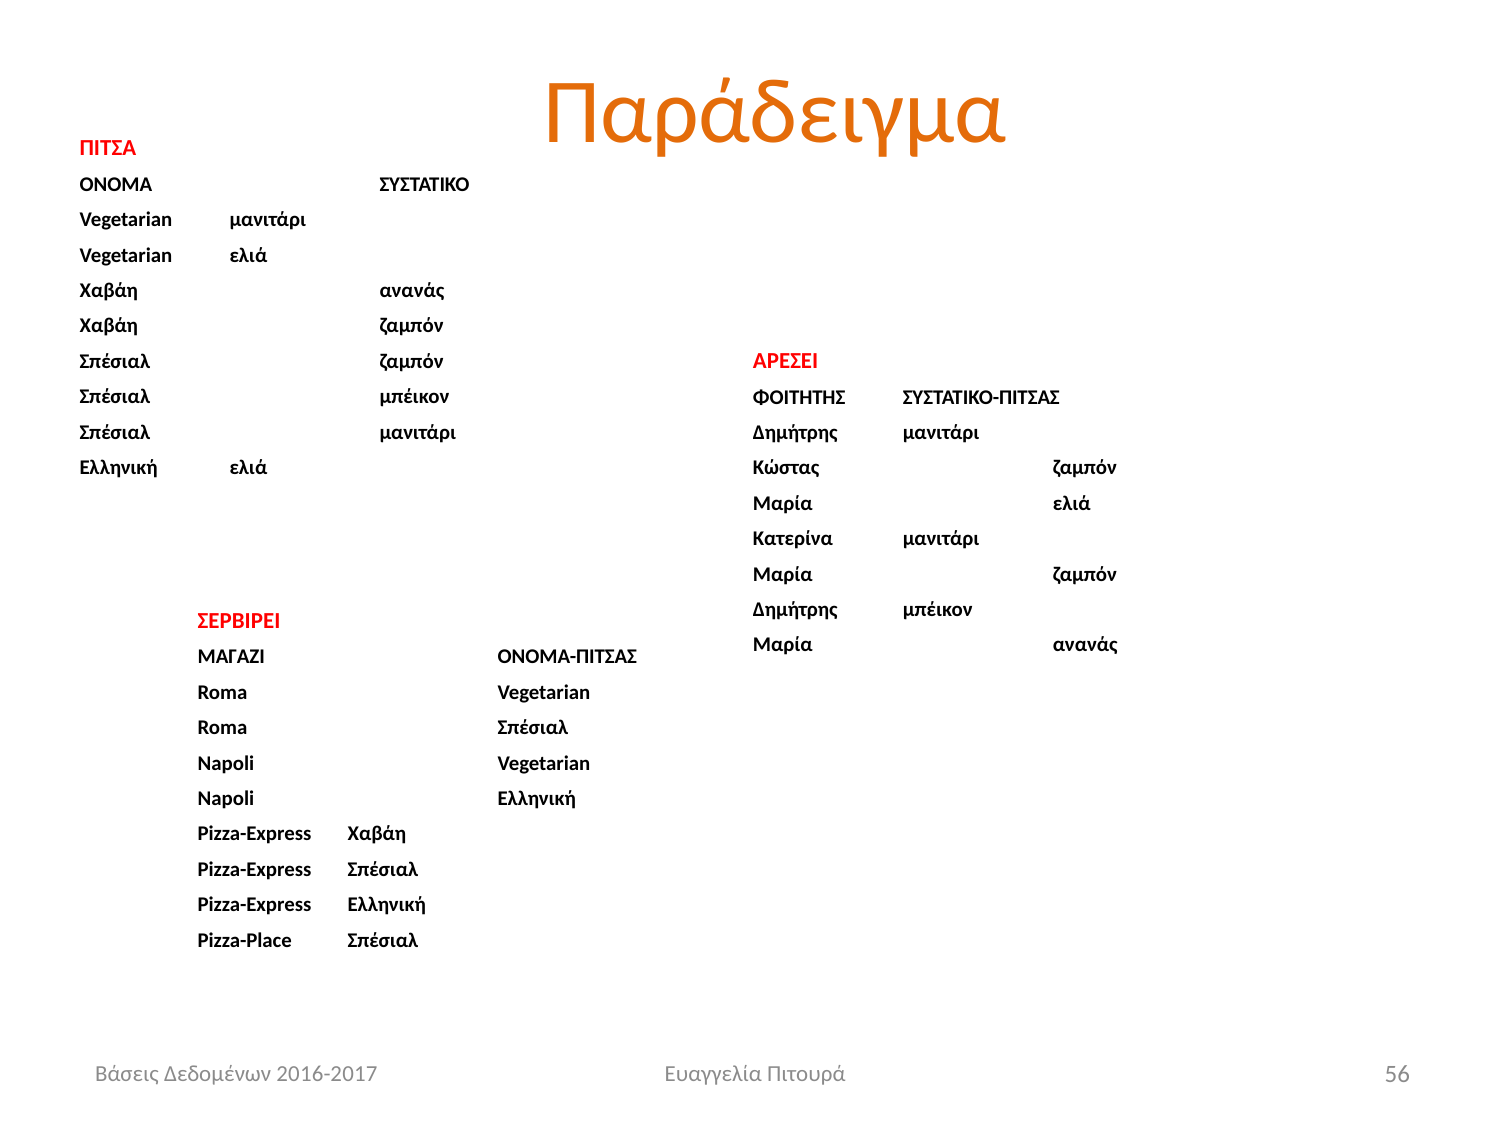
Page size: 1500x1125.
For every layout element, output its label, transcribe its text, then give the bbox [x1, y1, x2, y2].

slide_number 56 [1074, 1042, 1425, 1103]
text_box ΠΙΤΣΑ ΟΝΟΜΑ ΣΥΣΤΑΤΙΚΟ Vegetarian μανιτάρι Vegetarian ελιά Χαβάη ανανάς Χαβάη ζαμπόν Σπέσιαλ ζαμπόν Σπέσιαλ μπέικον Σπέσιαλ μανιτάρι Ελληνική ελιά [64, 125, 630, 486]
title Παράδειγμα [156, 0, 1394, 213]
slide_number Βάσεις Δεδομένων 2016-2017 [80, 1042, 431, 1103]
text_box ΑΡΕΣΕΙ ΦΟΙΤΗΤΗΣ ΣΥΣΤΑΤΙΚΟ-ΠΙΤΣΑΣ Δημήτρης μανιτάρι Κώστας ζαμπόν Μαρία ελιά Κατερίνα μανιτάρι Μαρία ζαμπόν Δημήτρης μπέικον Μαρία ανανάς [738, 338, 1303, 664]
footer Ευαγγελία Πιτουρά [517, 1042, 993, 1103]
text_box ΣΕΡΒΙΡΕΙ ΜΑΓΑΖΙ ΟΝΟΜΑ-ΠΙΤΣΑΣ Roma Vegetarian Roma Σπέσιαλ Napoli Vegetarian Napoli Ελληνική Pizza-Express Χαβάη Pizza-Express Σπέσιαλ Pizza-Express Ελληνική Pizza-Place Σπέσιαλ [183, 597, 748, 994]
